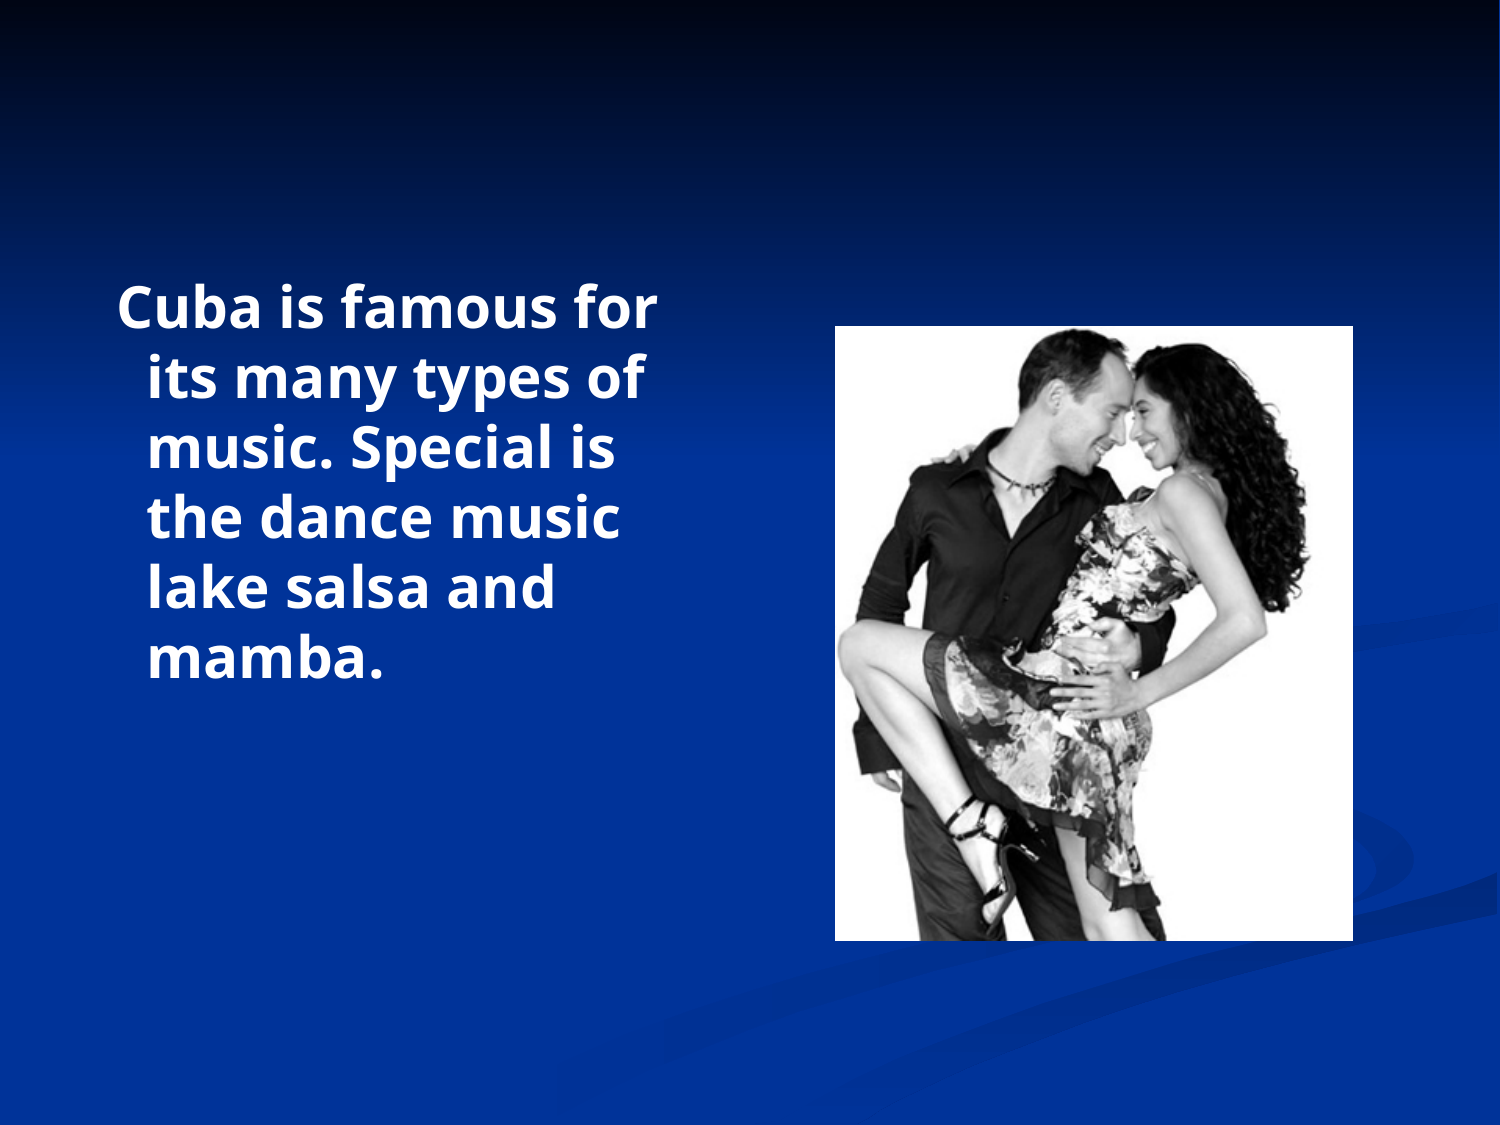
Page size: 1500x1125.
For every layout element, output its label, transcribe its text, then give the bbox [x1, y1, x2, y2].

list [835, 326, 1353, 941]
list Cuba is famous for its many types of music. Special is the dance music lake salsa and mamba. [75, 262, 738, 1005]
